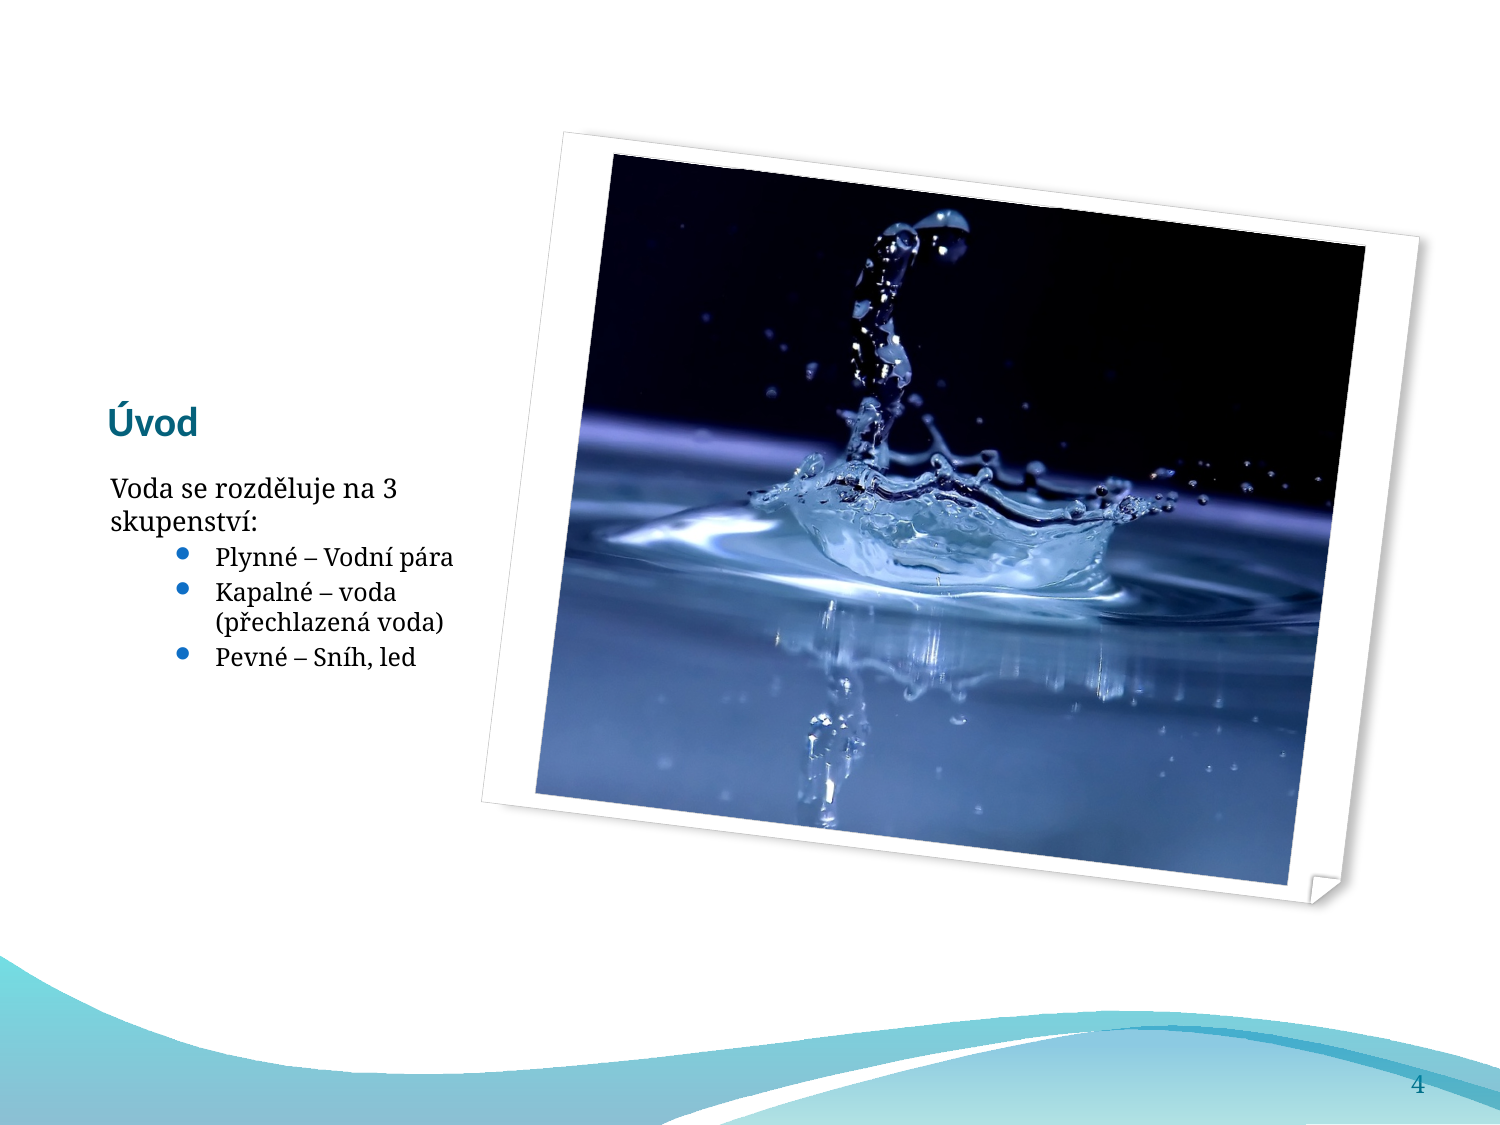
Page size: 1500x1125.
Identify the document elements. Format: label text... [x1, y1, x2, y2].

picture [571, 154, 1330, 842]
picture [1333, 243, 1365, 503]
title Úvod [99, 193, 463, 453]
slide_number 4 [1325, 1042, 1425, 1103]
list Voda se rozděluje na 3 skupenství: Plynné – Vodní pára Kapalné – voda (přechlazená voda) Pevné – Sníh, led [99, 464, 463, 822]
picture [1023, 852, 1291, 885]
picture [536, 552, 566, 796]
